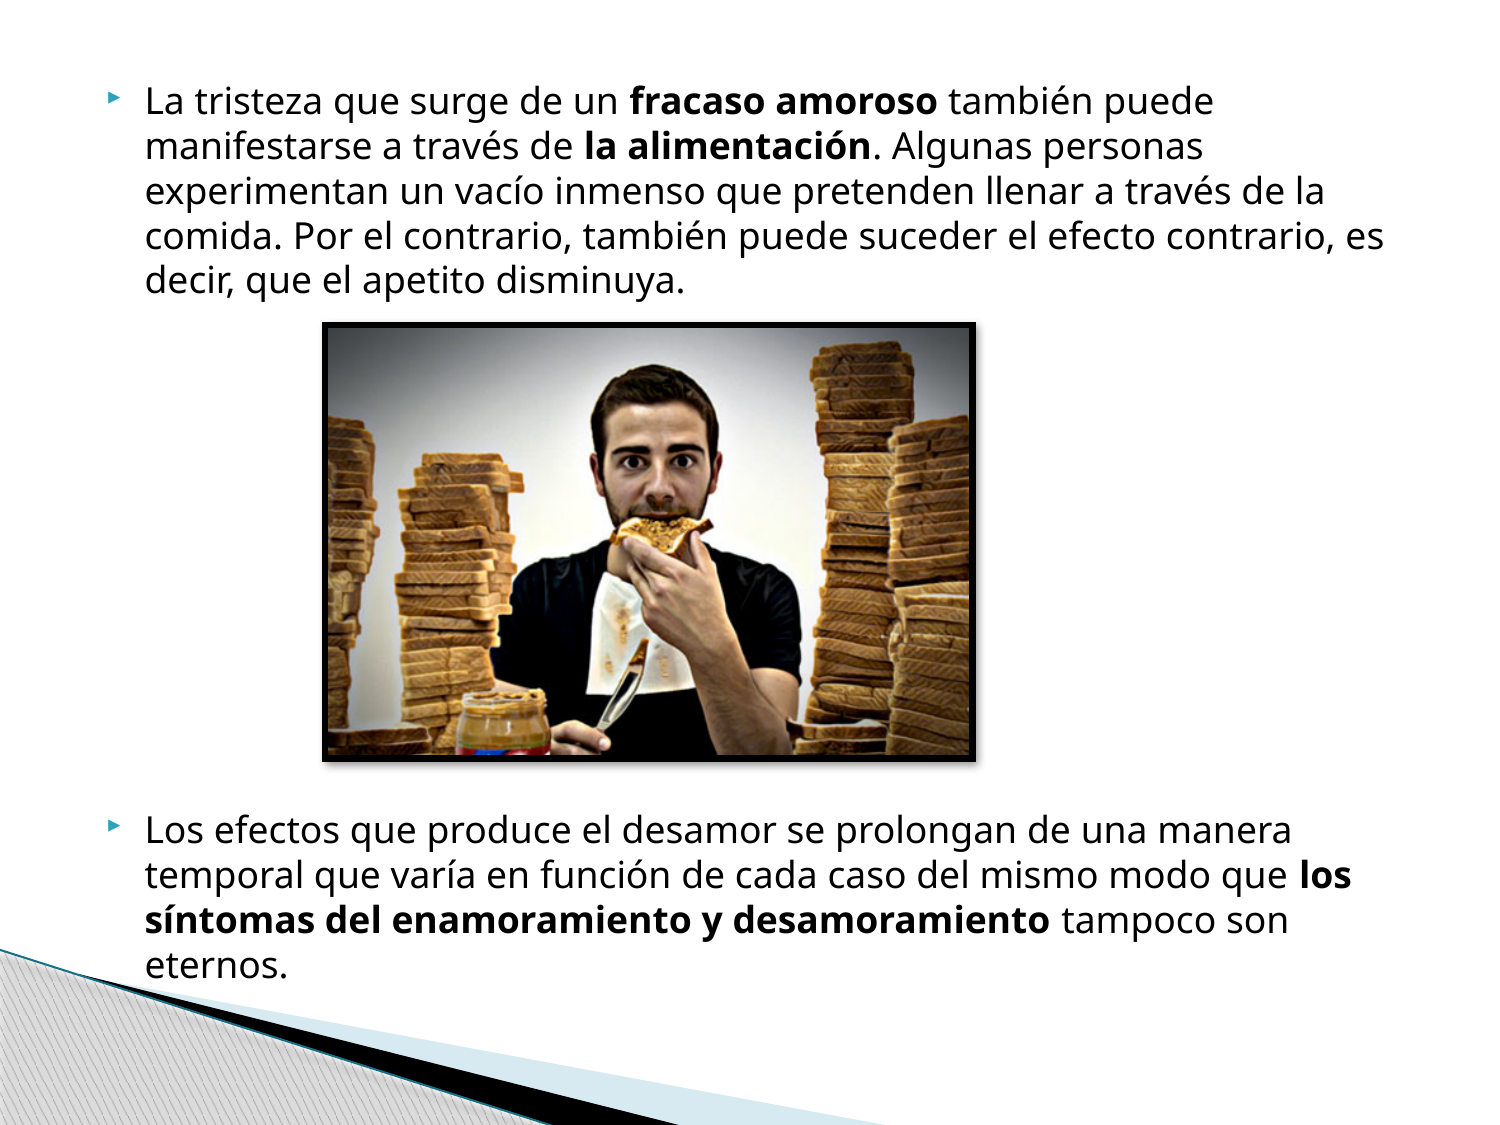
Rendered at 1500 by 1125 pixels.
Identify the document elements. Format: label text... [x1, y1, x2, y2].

list La tristeza que surge de un fracaso amoroso también puede manifestarse a través de la alimentación. Algunas personas experimentan un vacío inmenso que pretenden llenar a través de la comida. Por el contrario, también puede suceder el efecto contrario, es decir, que el apetito disminuya. Los efectos que produce el desamor se prolongan de una manera temporal que varía en función de cada caso del mismo modo que los síntomas del enamoramiento y desamoramiento tampoco son eternos. [75, 70, 1425, 1005]
picture [327, 327, 970, 756]
